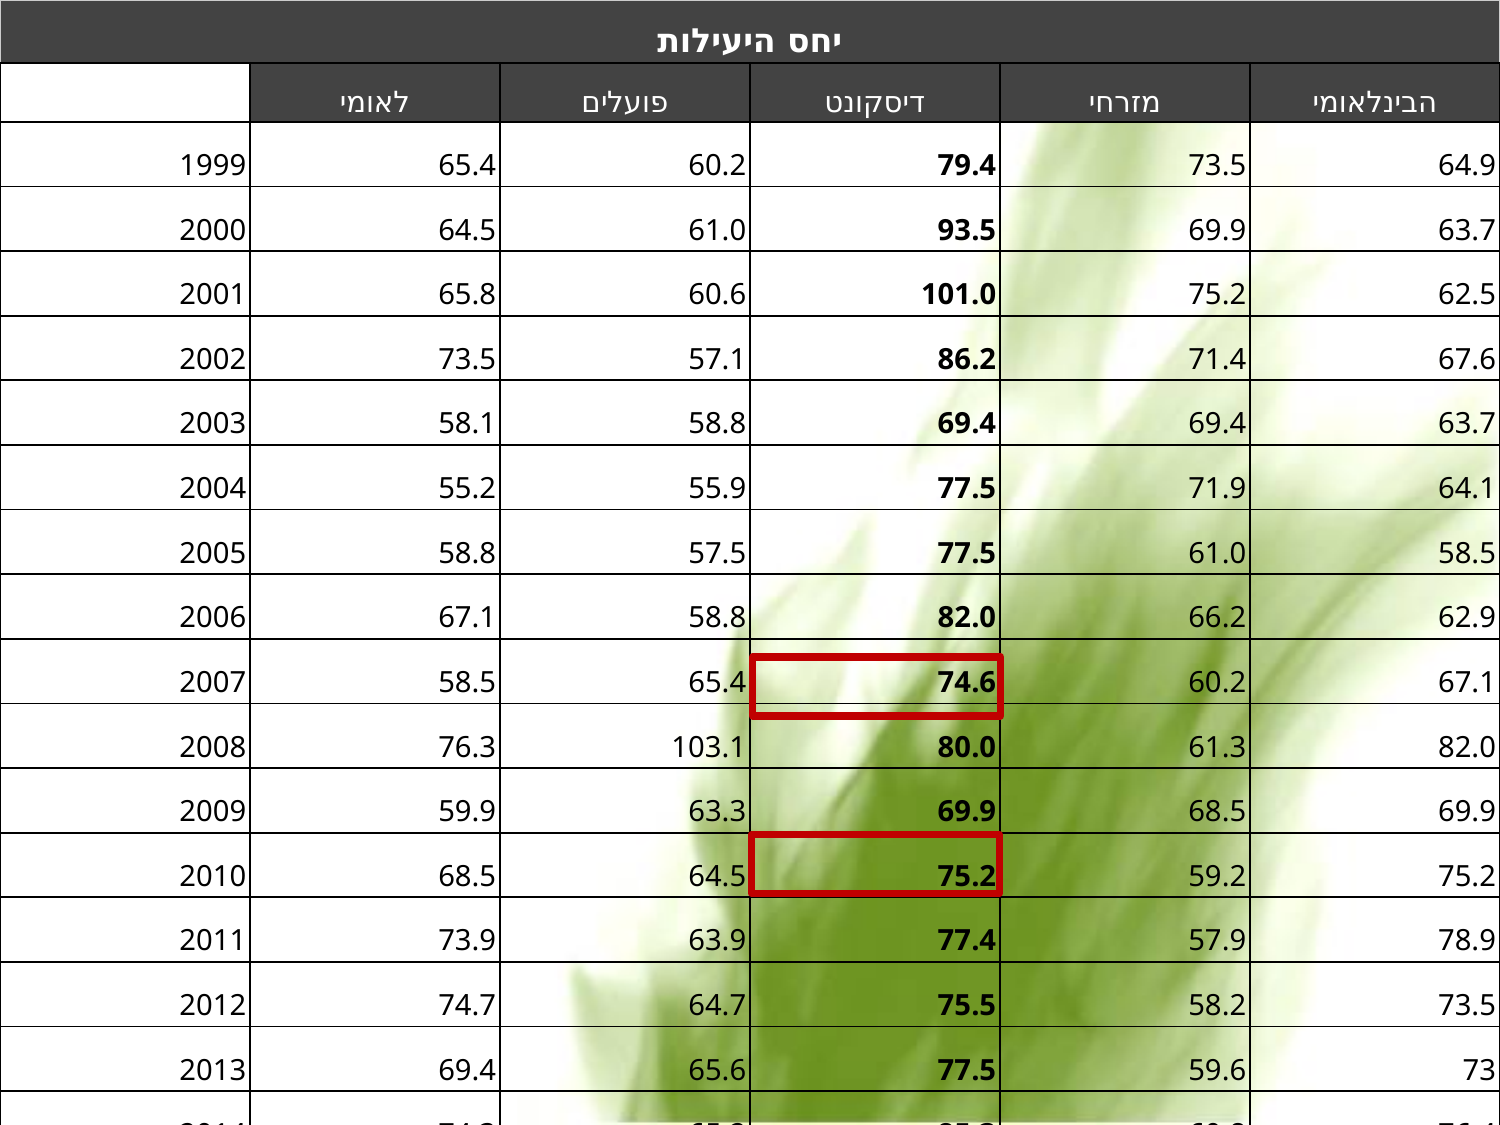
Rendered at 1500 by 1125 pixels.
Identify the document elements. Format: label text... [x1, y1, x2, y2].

table_cell 69.4 [251, 1027, 499, 1090]
table_cell 60.6 [501, 252, 749, 315]
table_cell 2002 [1, 317, 249, 379]
table_cell 93.5 [751, 187, 999, 250]
table_cell 69.9 [751, 769, 999, 832]
table_cell 64.1 [1251, 446, 1499, 509]
table_cell 78.9 [1251, 898, 1499, 961]
table_cell 66.2 [1001, 575, 1249, 638]
table_cell 101.0 [751, 252, 999, 315]
table_cell 60.2 [1001, 640, 1249, 703]
table_cell 58.5 [251, 640, 499, 703]
table_cell 69.9 [1001, 187, 1249, 250]
table_cell 64.9 [1251, 123, 1499, 186]
table_cell 76.3 [251, 704, 499, 767]
table_cell 79.4 [751, 123, 999, 186]
table_cell 67.1 [1251, 640, 1499, 703]
table_cell 61.0 [501, 187, 749, 250]
table_cell 57.5 [501, 510, 749, 573]
table_cell 58.1 [251, 381, 499, 444]
table_cell 58.2 [1001, 963, 1249, 1026]
table_cell [1, 64, 249, 121]
table_cell 1999 [1, 123, 249, 186]
table_cell 2007 [1, 640, 249, 703]
table_cell 60.8 [1001, 1092, 1249, 1125]
table_cell 63.7 [1251, 187, 1499, 250]
text_box [750, 655, 1003, 718]
table_cell 65.4 [251, 123, 499, 186]
table_cell 2006 [1, 575, 249, 638]
table_cell 58.8 [251, 510, 499, 573]
text_box [749, 832, 1001, 895]
table_cell 68.5 [1001, 769, 1249, 832]
table_cell 73.5 [1001, 123, 1249, 186]
table_cell 2013 [1, 1027, 249, 1090]
table_cell 2003 [1, 381, 249, 444]
table_cell 65.4 [501, 640, 749, 703]
table_cell 67.6 [1251, 317, 1499, 379]
table_cell פועלים [501, 64, 749, 121]
table_cell 69.4 [1001, 381, 1249, 444]
table_cell 58.8 [501, 575, 749, 638]
table_cell 64.7 [501, 963, 749, 1026]
table_cell 73.9 [251, 898, 499, 961]
table_cell 103.1 [501, 704, 749, 767]
table_cell 57.9 [1001, 898, 1249, 961]
table_cell 73.5 [1251, 963, 1499, 1026]
table_cell לאומי [251, 64, 499, 121]
table_cell 86.2 [751, 317, 999, 379]
table_cell 73 [1251, 1027, 1499, 1090]
table_cell 59.6 [1001, 1027, 1249, 1090]
table_cell 63.3 [501, 769, 749, 832]
table_cell 65.8 [251, 252, 499, 315]
table_cell הבינלאומי [1251, 64, 1499, 121]
table_cell 61.0 [1001, 510, 1249, 573]
table_cell 2009 [1, 769, 249, 832]
table_cell 82.0 [1251, 704, 1499, 767]
table_cell 69.4 [751, 381, 999, 444]
table_cell 74.7 [251, 963, 499, 1026]
table_cell 74.6 [751, 640, 999, 655]
table_cell 74.3 [251, 1092, 499, 1125]
table_cell 55.9 [501, 446, 749, 509]
table_cell 68.5 [251, 834, 499, 896]
table_cell 64.5 [251, 187, 499, 250]
table_cell 62.5 [1251, 252, 1499, 315]
table_cell 75.2 [1001, 252, 1249, 315]
table_cell 77.4 [751, 898, 999, 961]
table_cell 69.9 [1251, 769, 1499, 832]
table_cell 85.3 [751, 1092, 999, 1125]
table_cell 73.5 [251, 317, 499, 379]
table_cell 75.5 [751, 963, 999, 1026]
table_cell 2000 [1, 187, 249, 250]
table_cell 2010 [1, 834, 249, 896]
table_cell 82.0 [751, 575, 999, 638]
table_cell דיסקונט [751, 64, 999, 121]
table_cell 64.5 [501, 834, 749, 896]
table_cell 2014 [1, 1092, 249, 1125]
table_header יחס היעילות [1, 1, 1499, 62]
table_cell 63.9 [501, 898, 749, 961]
table_cell 62.9 [1251, 575, 1499, 638]
table_cell 67.1 [251, 575, 499, 638]
table_cell 65.2 [501, 1092, 749, 1125]
table_cell 2008 [1, 704, 249, 767]
table_cell 2001 [1, 252, 249, 315]
table_cell 75.2 [1251, 834, 1499, 896]
table_cell 61.3 [1001, 704, 1249, 767]
table_cell 77.5 [751, 446, 999, 509]
table_cell 65.6 [501, 1027, 749, 1090]
table_cell 77.5 [751, 1027, 999, 1090]
table_cell 63.7 [1251, 381, 1499, 444]
table_cell 59.2 [1001, 834, 1249, 896]
table_cell 76.4 [1251, 1092, 1499, 1125]
table_cell 2012 [1, 963, 249, 1026]
table_cell 55.2 [251, 446, 499, 509]
table_cell 58.8 [501, 381, 749, 444]
table_cell מזרחי [1001, 64, 1249, 121]
table_cell 71.9 [1001, 446, 1249, 509]
table_cell 58.5 [1251, 510, 1499, 573]
table_cell 59.9 [251, 769, 499, 832]
table_cell 77.5 [751, 510, 999, 573]
table_cell 60.2 [501, 123, 749, 186]
table_cell 2011 [1, 898, 249, 961]
table_cell 71.4 [1001, 317, 1249, 379]
table_cell 80.0 [751, 718, 999, 767]
table_cell 2005 [1, 510, 249, 573]
table_cell 57.1 [501, 317, 749, 379]
table_cell 2004 [1, 446, 249, 509]
